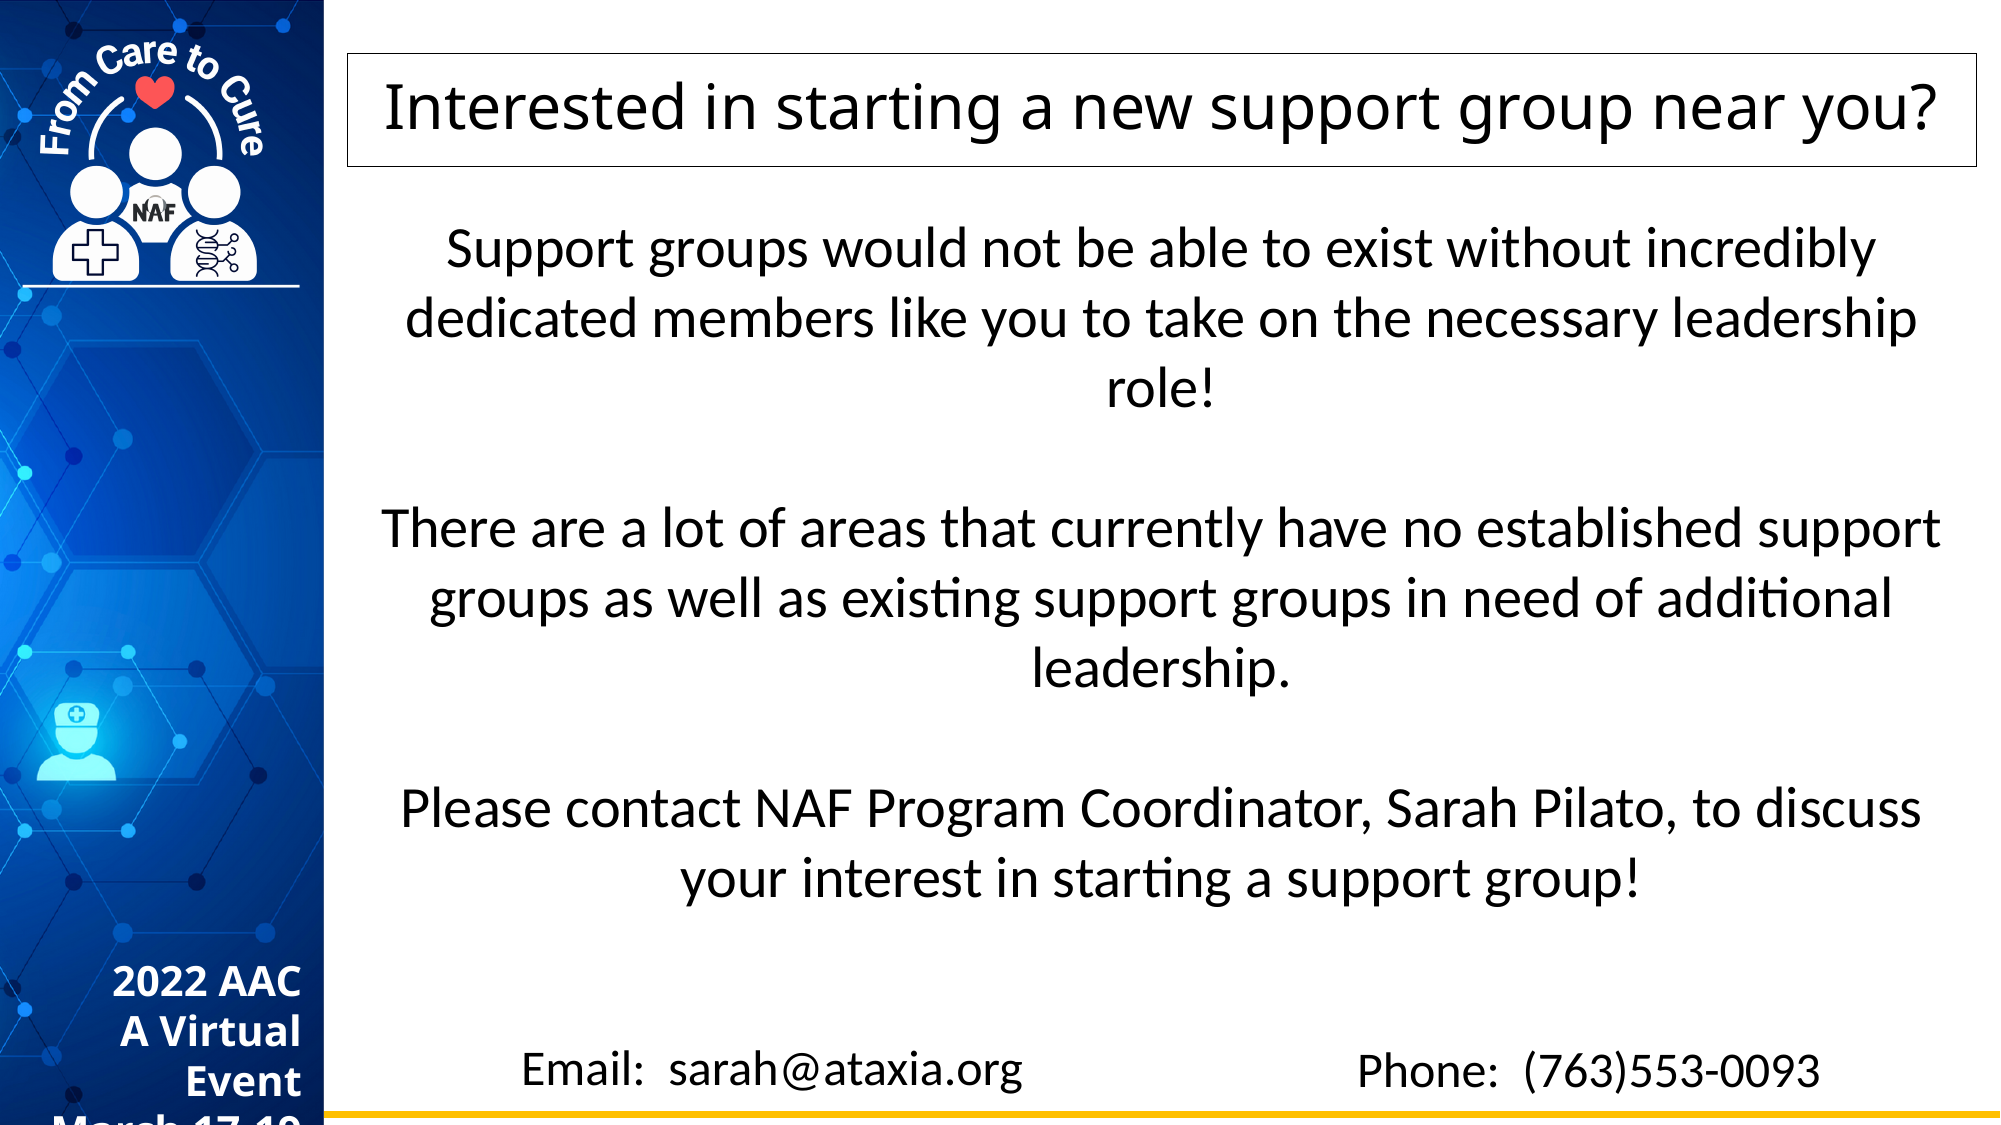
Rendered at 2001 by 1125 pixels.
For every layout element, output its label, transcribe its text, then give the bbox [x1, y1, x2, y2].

text_box Phone: (763)553-0093 [1342, 1030, 1857, 1105]
text_box Support groups would not be able to exist without incredibly dedicated members like you to take on the necessary leadership role! There are a lot of areas that currently have no established support groups as well as existing support groups in need of additional leadership. Please contact NAF Program Coordinator, Sarah Pilato, to discuss your interest in starting a support group! [364, 201, 1960, 916]
title Interested in starting a new support group near you? [348, 53, 1977, 167]
picture [0, 0, 348, 1125]
text_box Email: sarah@ataxia.org [506, 1028, 1063, 1103]
